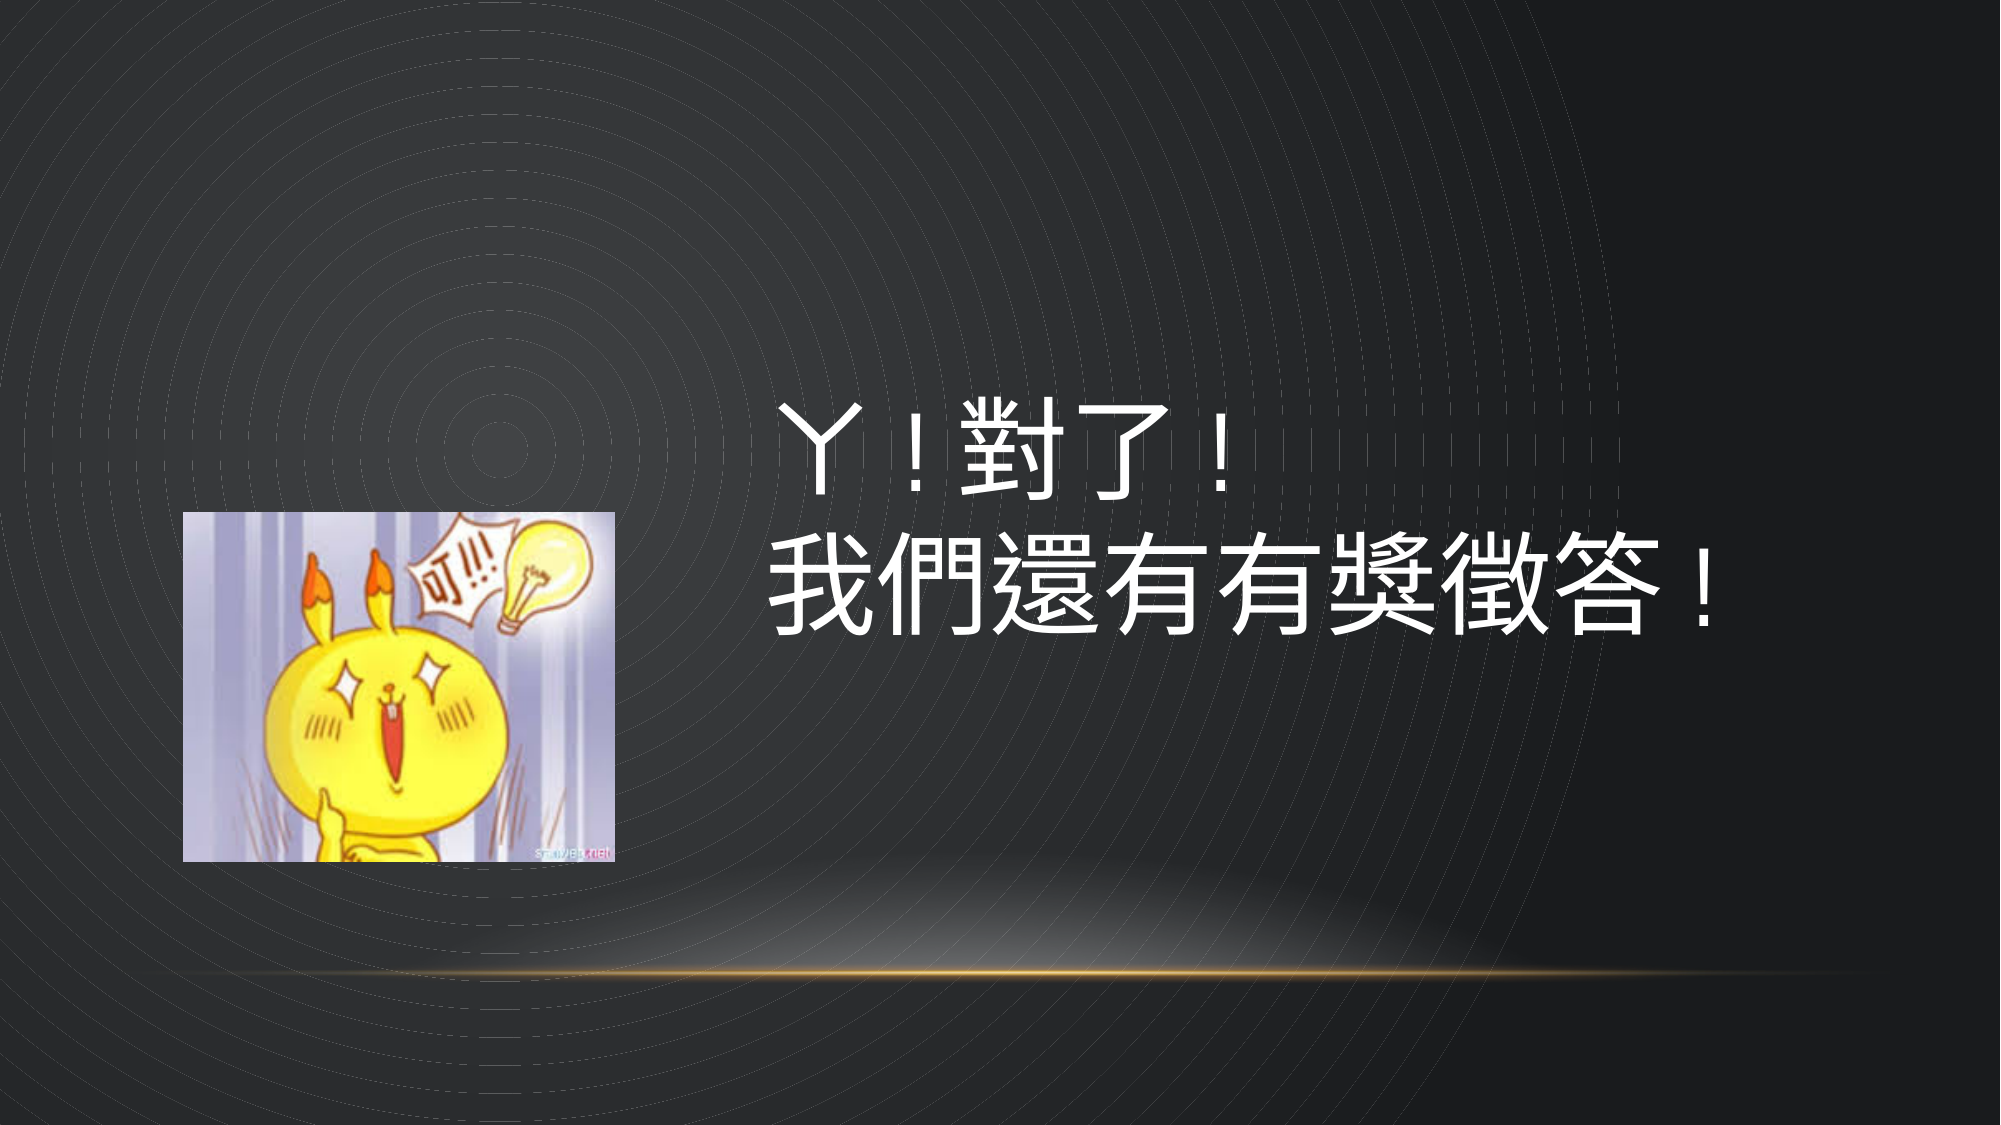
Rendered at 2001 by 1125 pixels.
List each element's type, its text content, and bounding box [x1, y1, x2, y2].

picture [0, 0, 2000, 1125]
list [183, 511, 615, 863]
text_box ㄚ!對了! 我們還有有獎徵答! [749, 371, 1867, 657]
